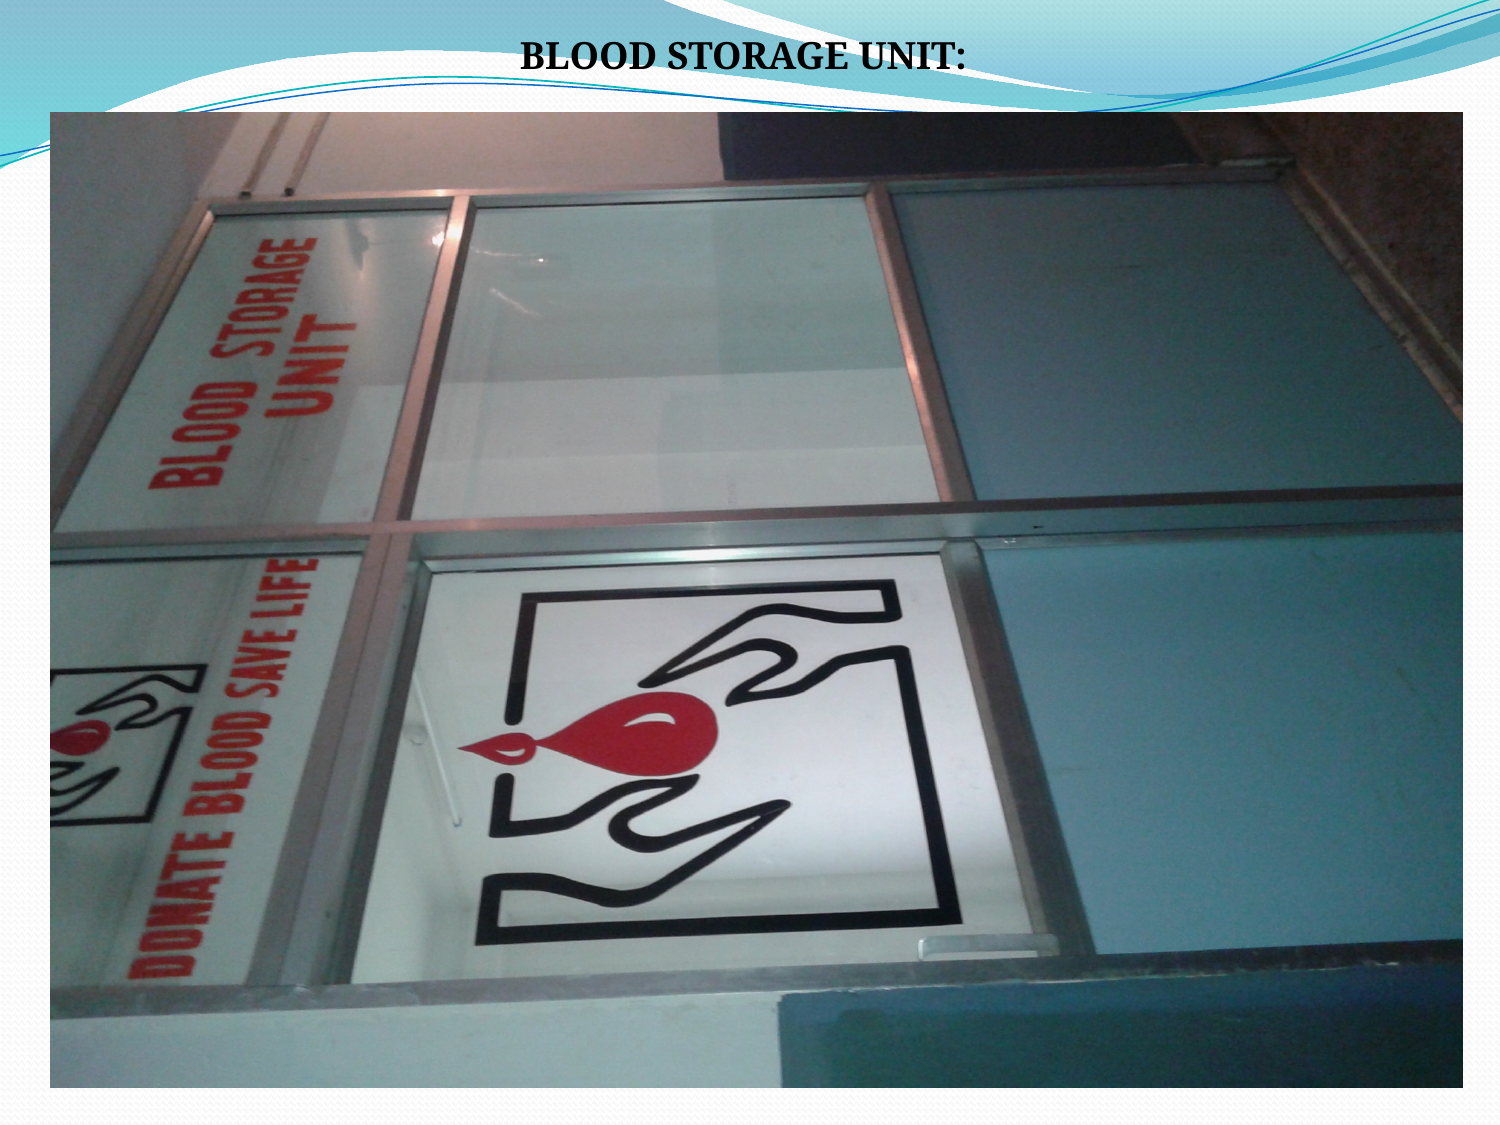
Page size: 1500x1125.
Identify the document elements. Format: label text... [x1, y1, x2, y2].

text_box BLOOD STORAGE UNIT: [24, 24, 1463, 85]
picture [49, 112, 1463, 1088]
